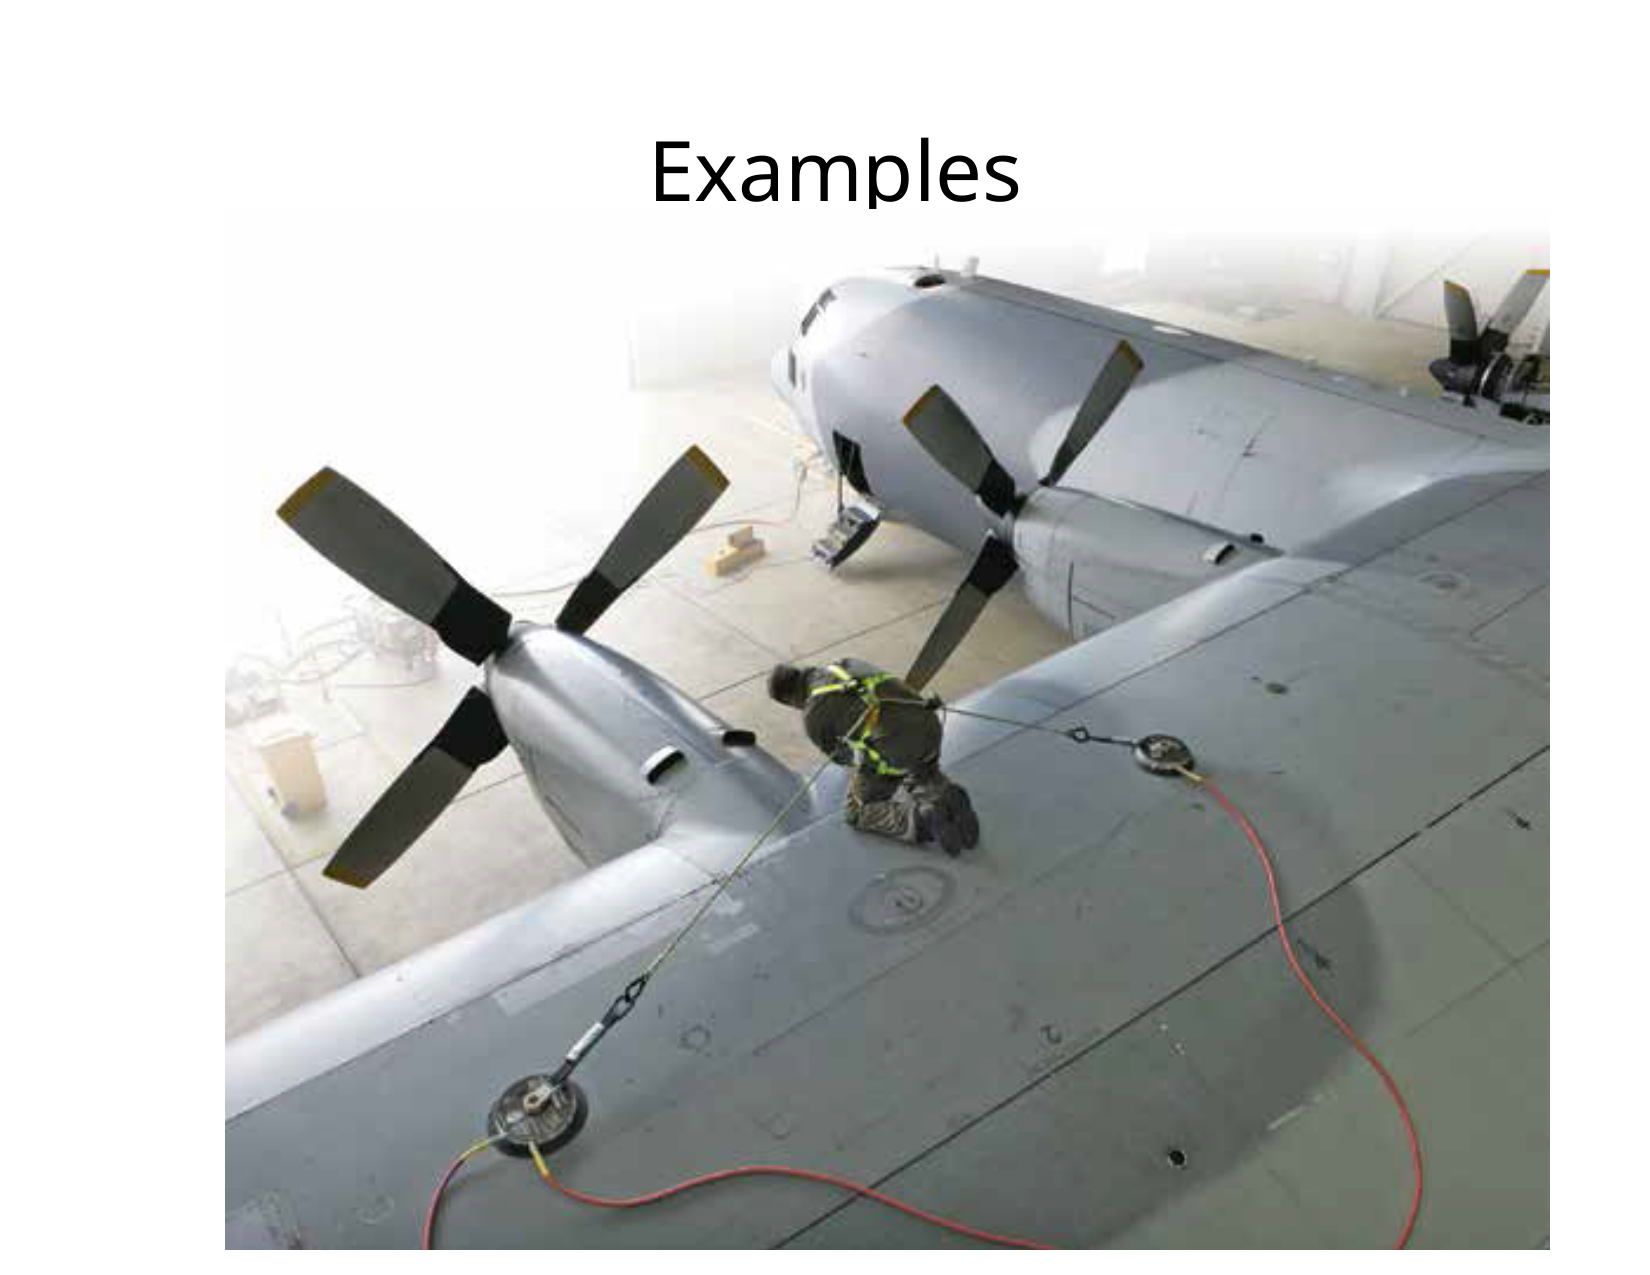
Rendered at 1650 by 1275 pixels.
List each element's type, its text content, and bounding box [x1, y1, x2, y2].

title Examples [199, 118, 1451, 323]
picture [224, 209, 1551, 1251]
